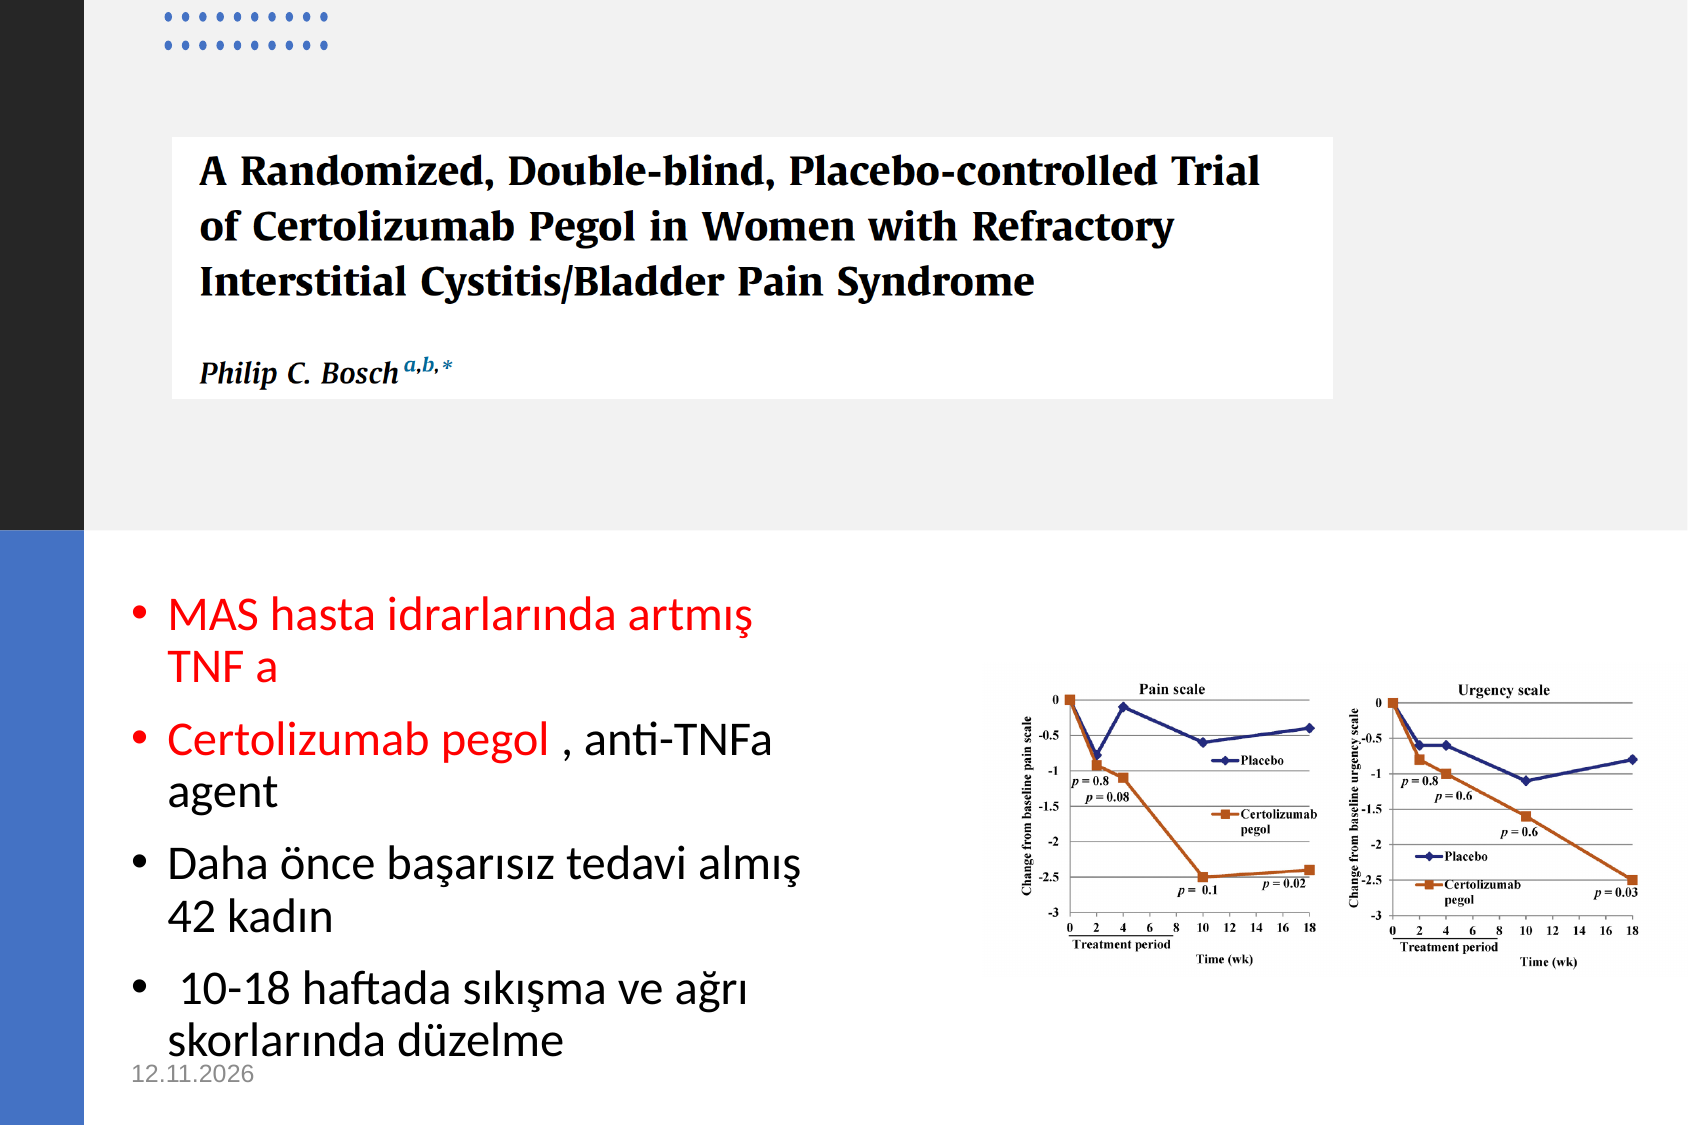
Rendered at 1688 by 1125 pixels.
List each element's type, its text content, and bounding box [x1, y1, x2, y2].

text_box [0, 0, 85, 529]
text_box [85, 0, 1688, 531]
text_box [0, 529, 85, 1125]
text_box [85, 531, 1688, 1125]
list MAS hasta idrarlarında artmış TNF a Certolizumab pegol , anti-TNFa agent Daha önce başarısız tedavi almış 42 kadın 10-18 haftada sıkışma ve ağrı skorlarında düzelme [116, 580, 844, 1080]
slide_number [116, 1042, 496, 1103]
picture [982, 662, 1688, 977]
picture [171, 137, 1333, 399]
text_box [164, 11, 328, 51]
